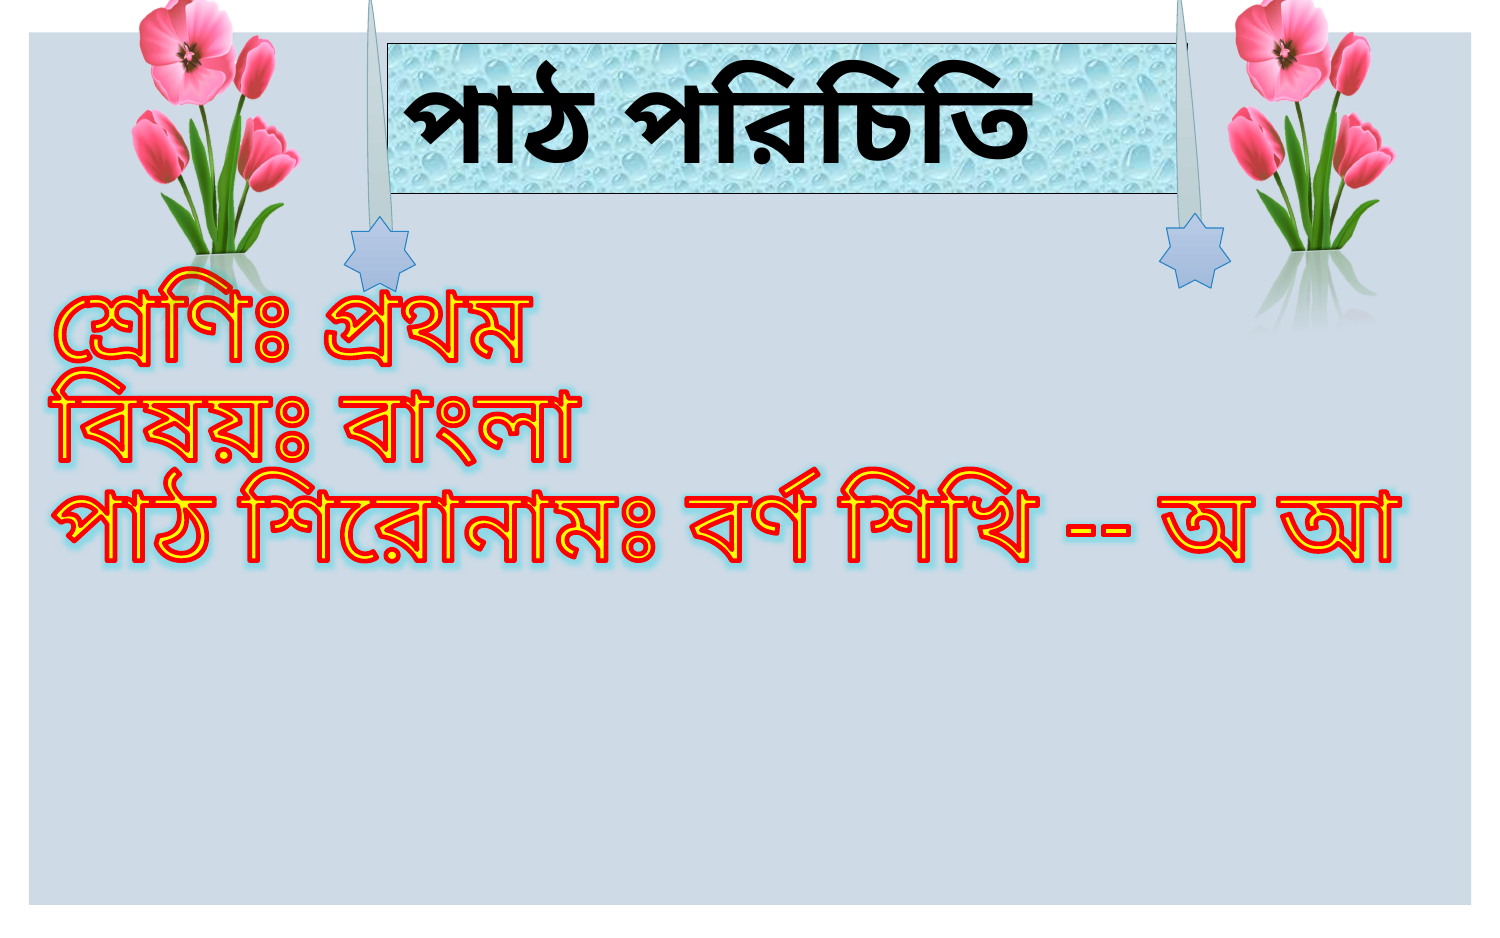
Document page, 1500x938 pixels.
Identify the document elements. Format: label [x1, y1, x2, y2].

text_box [49, 0, 1417, 862]
